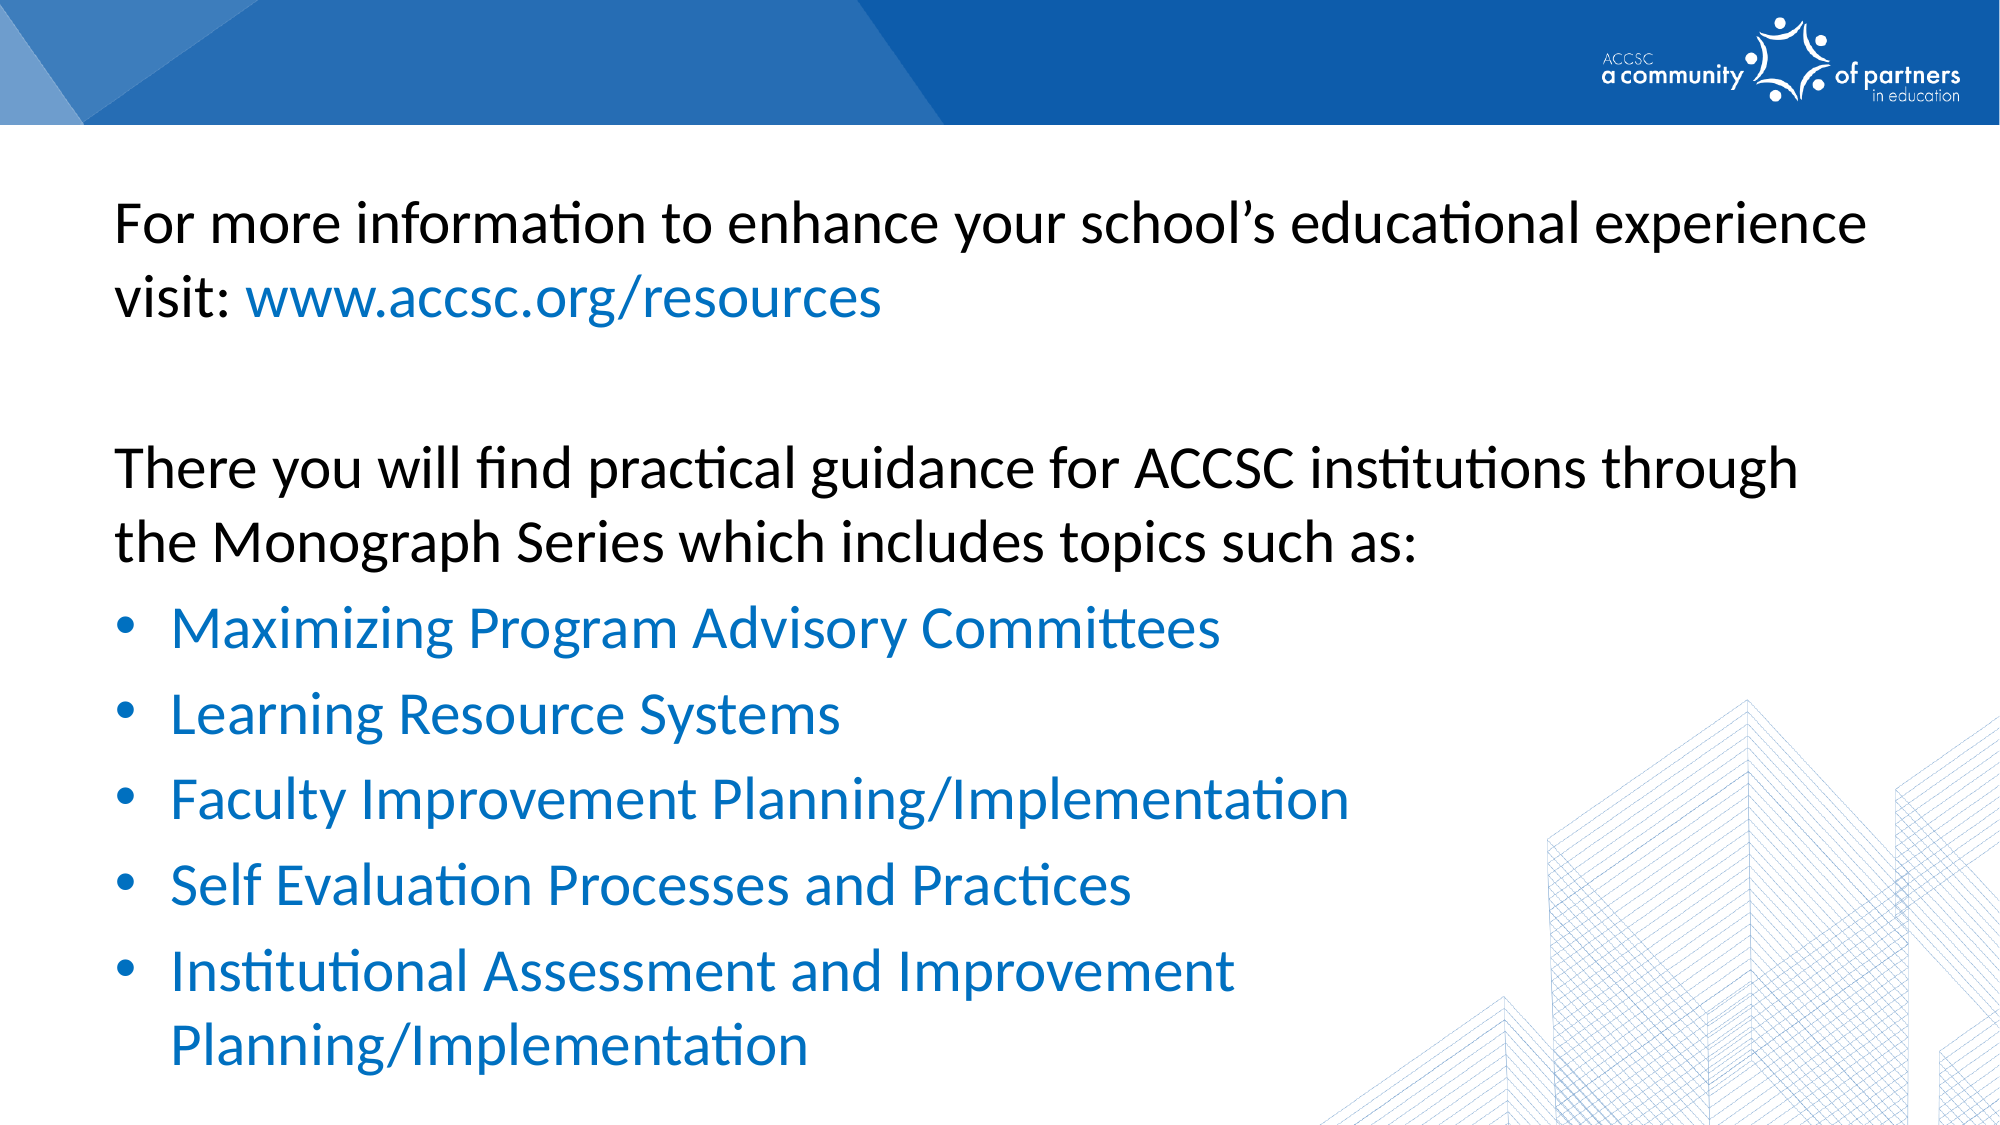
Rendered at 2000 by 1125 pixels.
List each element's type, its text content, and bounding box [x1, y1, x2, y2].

picture [0, 0, 2000, 1125]
list For more information to enhance your school’s educational experience visit: www.accsc.org/resources There you will find practical guidance for ACCSC institutions through the Monograph Series which includes topics such as: Maximizing Program Advisory Committees Learning Resource Systems Faculty Improvement Planning/Implementation Self Evaluation Processes and Practices Institutional Assessment and Improvement Planning/Implementation [99, 174, 1900, 1088]
